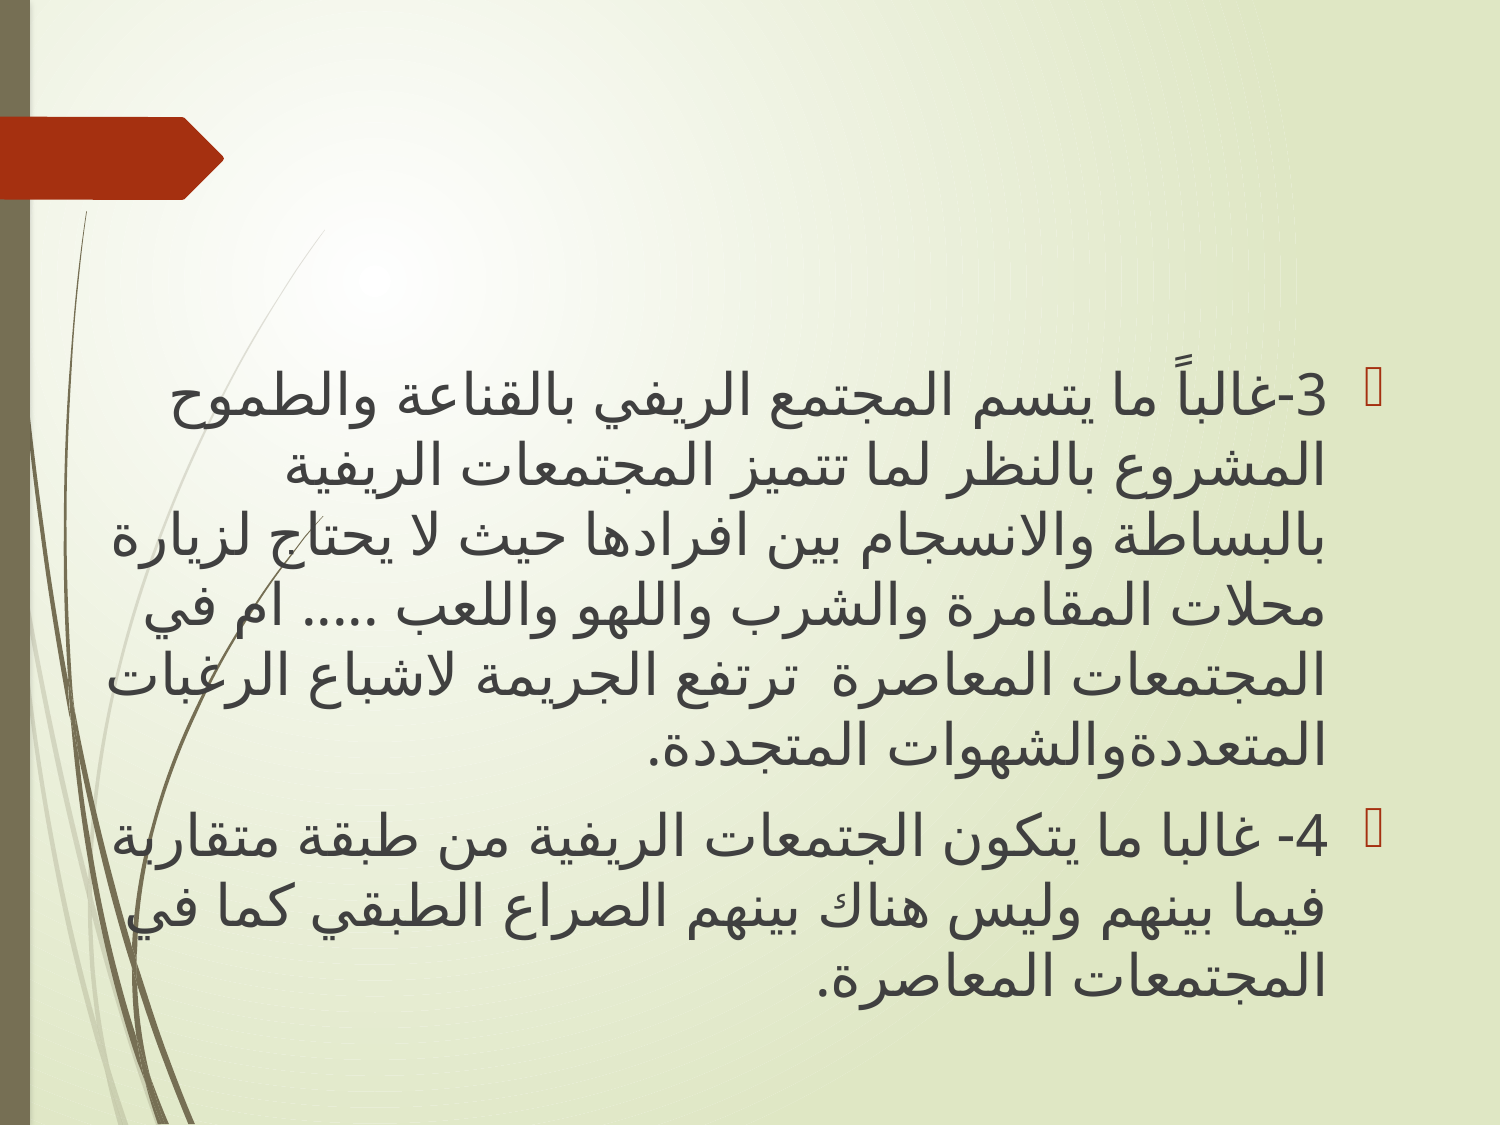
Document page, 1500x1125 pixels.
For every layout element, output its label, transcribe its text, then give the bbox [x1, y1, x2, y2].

list 3-غالباً ما يتسم المجتمع الريفي بالقناعة والطموح المشروع بالنظر لما تتميز المجتمعات الريفية بالبساطة والانسجام بين افرادها حيث لا يحتاج لزيارة محلات المقامرة والشرب واللهو واللعب ..... ام في المجتمعات المعاصرة ترتفع الجريمة لاشباع الرغبات المتعددةوالشهوات المتجددة. 4- غالبا ما يتكون الجتمعات الريفية من طبقة متقاربة فيما بينهم وليس هناك بينهم الصراع الطبقي كما في المجتمعات المعاصرة. [50, 350, 1400, 970]
